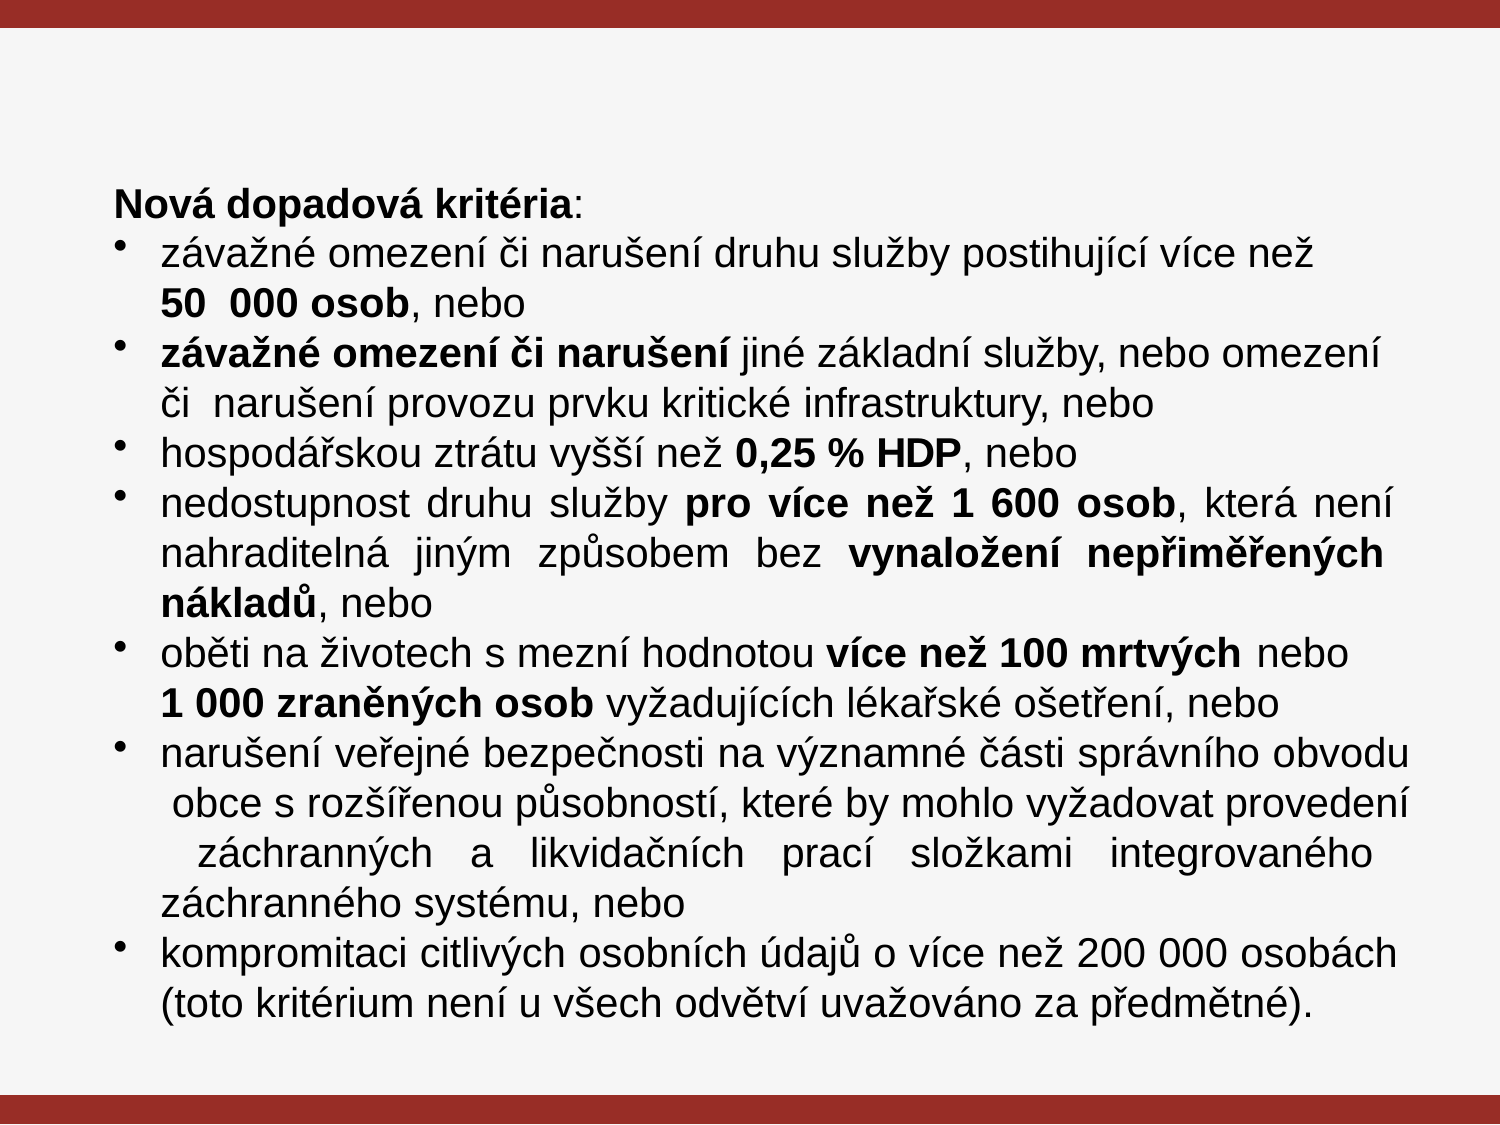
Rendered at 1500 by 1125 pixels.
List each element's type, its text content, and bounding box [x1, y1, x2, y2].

title Nová dopadová kritéria: [111, 105, 589, 223]
text_box závažné omezení či narušení druhu služby postihující více než 50 000 osob, nebo závažné omezení či narušení jiné základní služby, nebo omezení či narušení provozu prvku kritické infrastruktury, nebo hospodářskou ztrátu vyšší než 0,25 % HDP, nebo nedostupnost druhu služby pro více než 1 600 osob, která není nahraditelná jiným způsobem bez vynaložení nepřiměřených nákladů, nebo oběti na životech s mezní hodnotou více než 100 mrtvých nebo 1 000 zraněných osob vyžadujících lékařské ošetření, nebo narušení veřejné bezpečnosti na významné části správního obvodu obce s rozšířenou působností, které by mohlo vyžadovat provedení záchranných a likvidačních prací složkami integrovaného záchranného systému, nebo kompromitaci citlivých osobních údajů o více než 200 000 osobách (toto kritérium není u všech odvětví uvažováno za předmětné). [111, 223, 1411, 1027]
